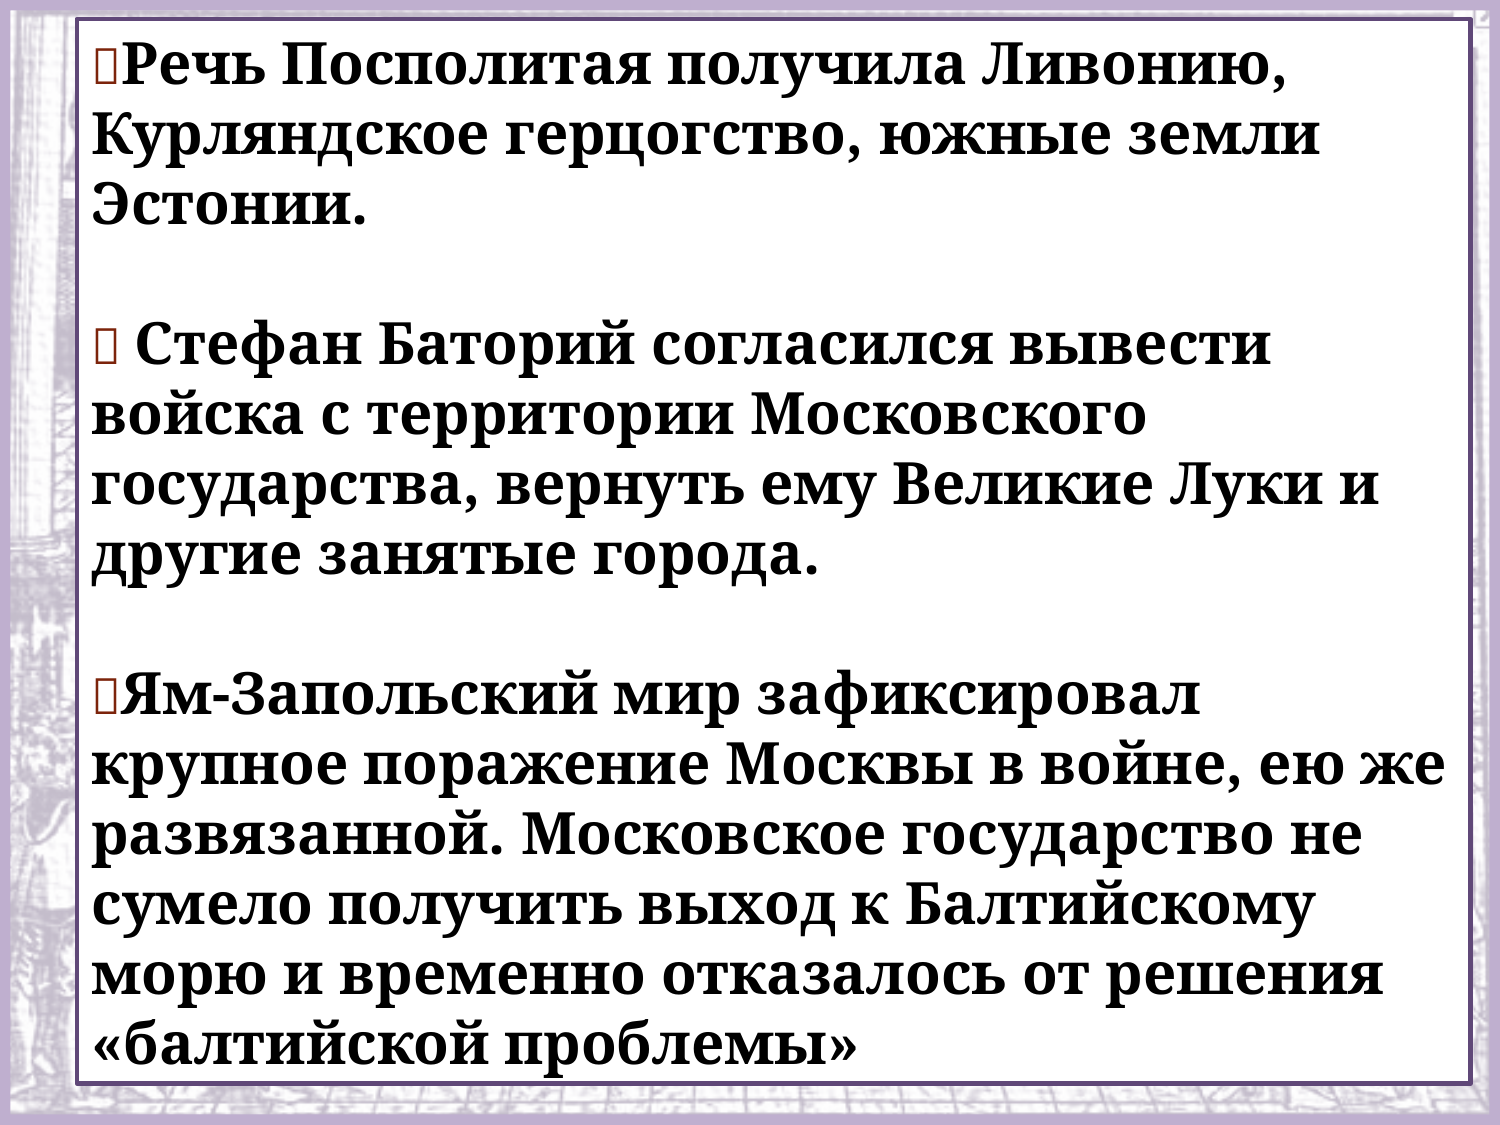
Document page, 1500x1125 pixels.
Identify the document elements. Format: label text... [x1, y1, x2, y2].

text_box Речь Посполитая получила Ливонию, Курляндское герцогство, южные земли Эстонии.  Стефан Баторий согласился вывести войска с территории Московского государства, вернуть ему Великие Луки и другие занятые города. Ям-Запольский мир зафиксировал крупное поражение Москвы в войне, ею же развязанной. Московское государство не сумело получить выход к Балтийскому морю и временно отказалось от решения «балтийской проблемы» [75, 17, 1473, 1086]
